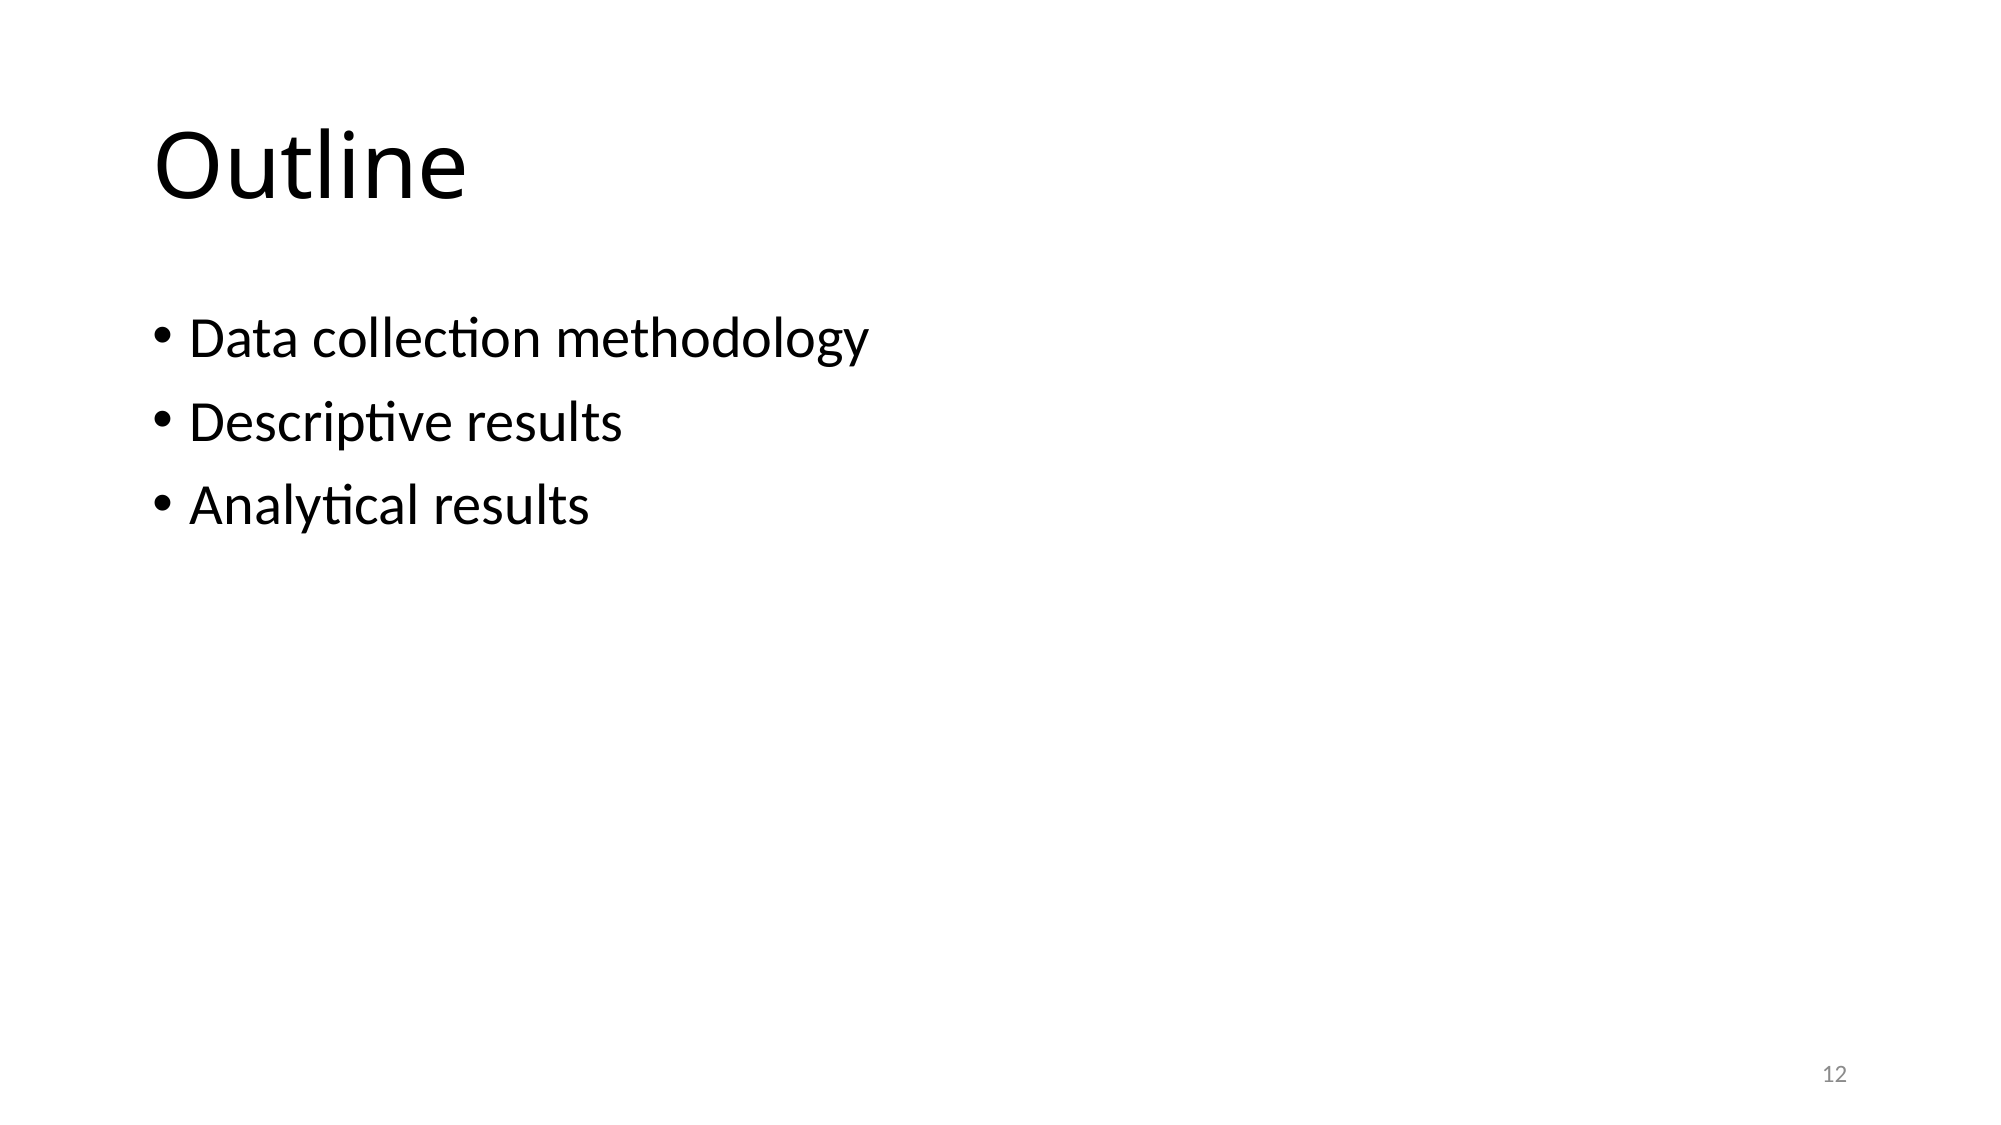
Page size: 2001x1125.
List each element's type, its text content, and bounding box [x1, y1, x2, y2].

title Outline [137, 59, 1863, 278]
slide_number 12 [1412, 1042, 1863, 1103]
list Data collection methodology Descriptive results Analytical results [137, 299, 1863, 1014]
